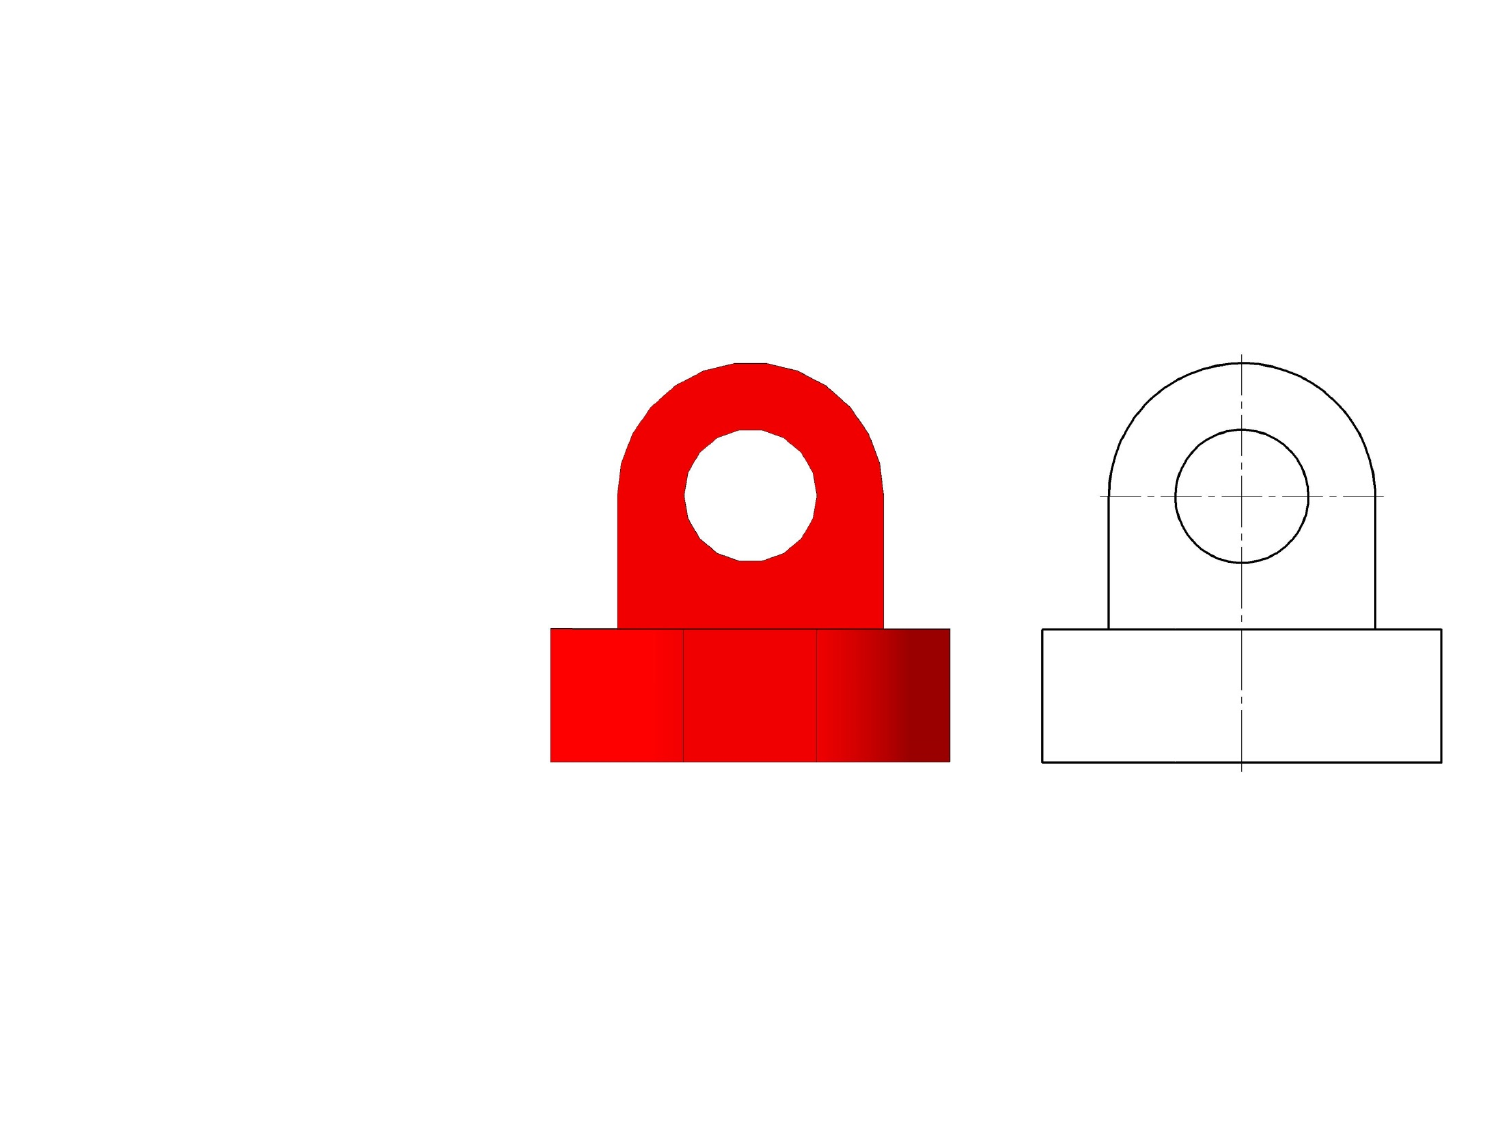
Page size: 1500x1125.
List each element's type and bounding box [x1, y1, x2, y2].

picture [1040, 352, 1443, 773]
picture [548, 360, 952, 765]
